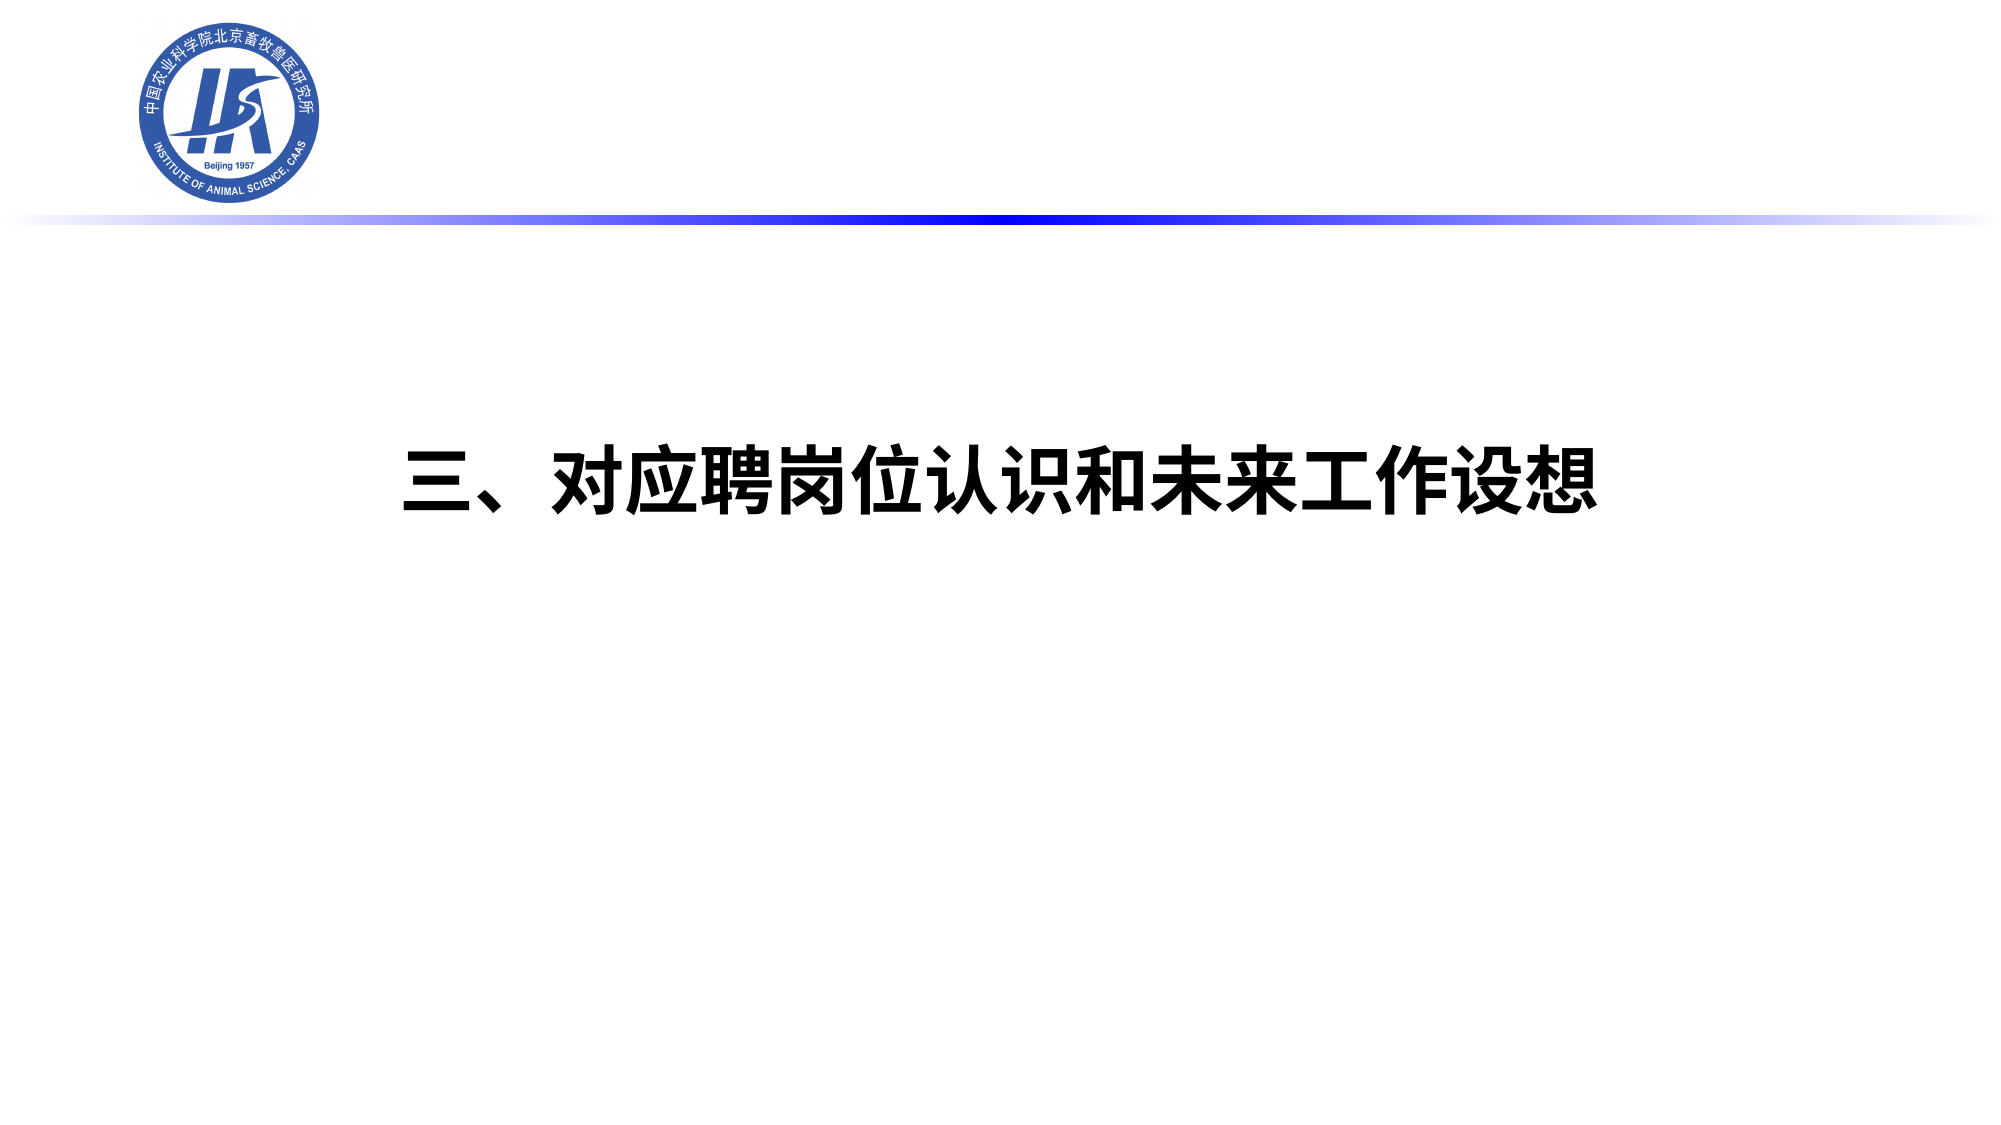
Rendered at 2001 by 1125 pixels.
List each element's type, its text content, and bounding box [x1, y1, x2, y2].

picture [137, 17, 321, 207]
text_box 三、对应聘岗位认识和未来工作设想 [251, 381, 1749, 532]
